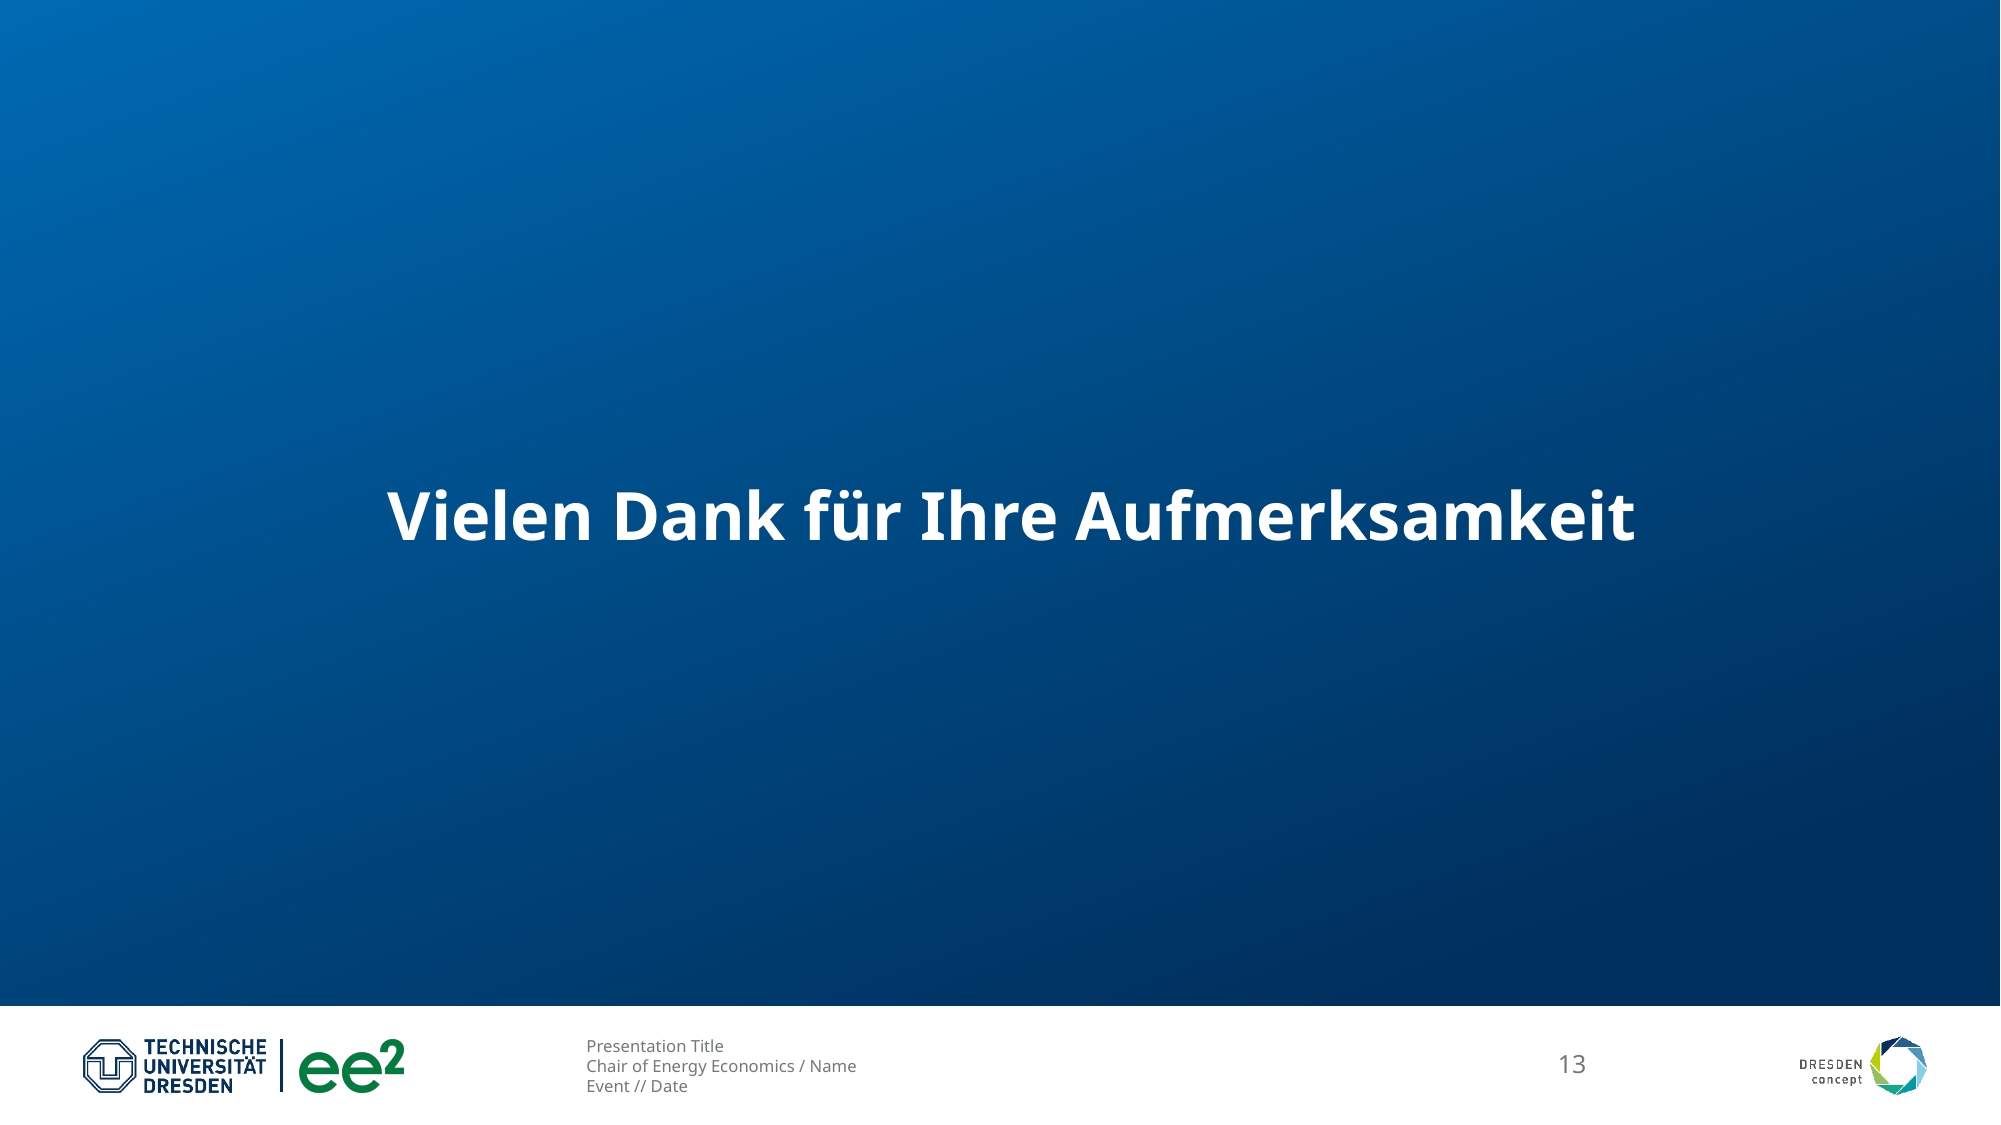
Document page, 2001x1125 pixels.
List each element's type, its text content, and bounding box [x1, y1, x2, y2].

picture [83, 1039, 266, 1093]
picture [299, 1039, 404, 1093]
text_box Vielen Dank für Ihre Aufmerksamkeit [272, 433, 1753, 554]
picture [1800, 1036, 1927, 1095]
